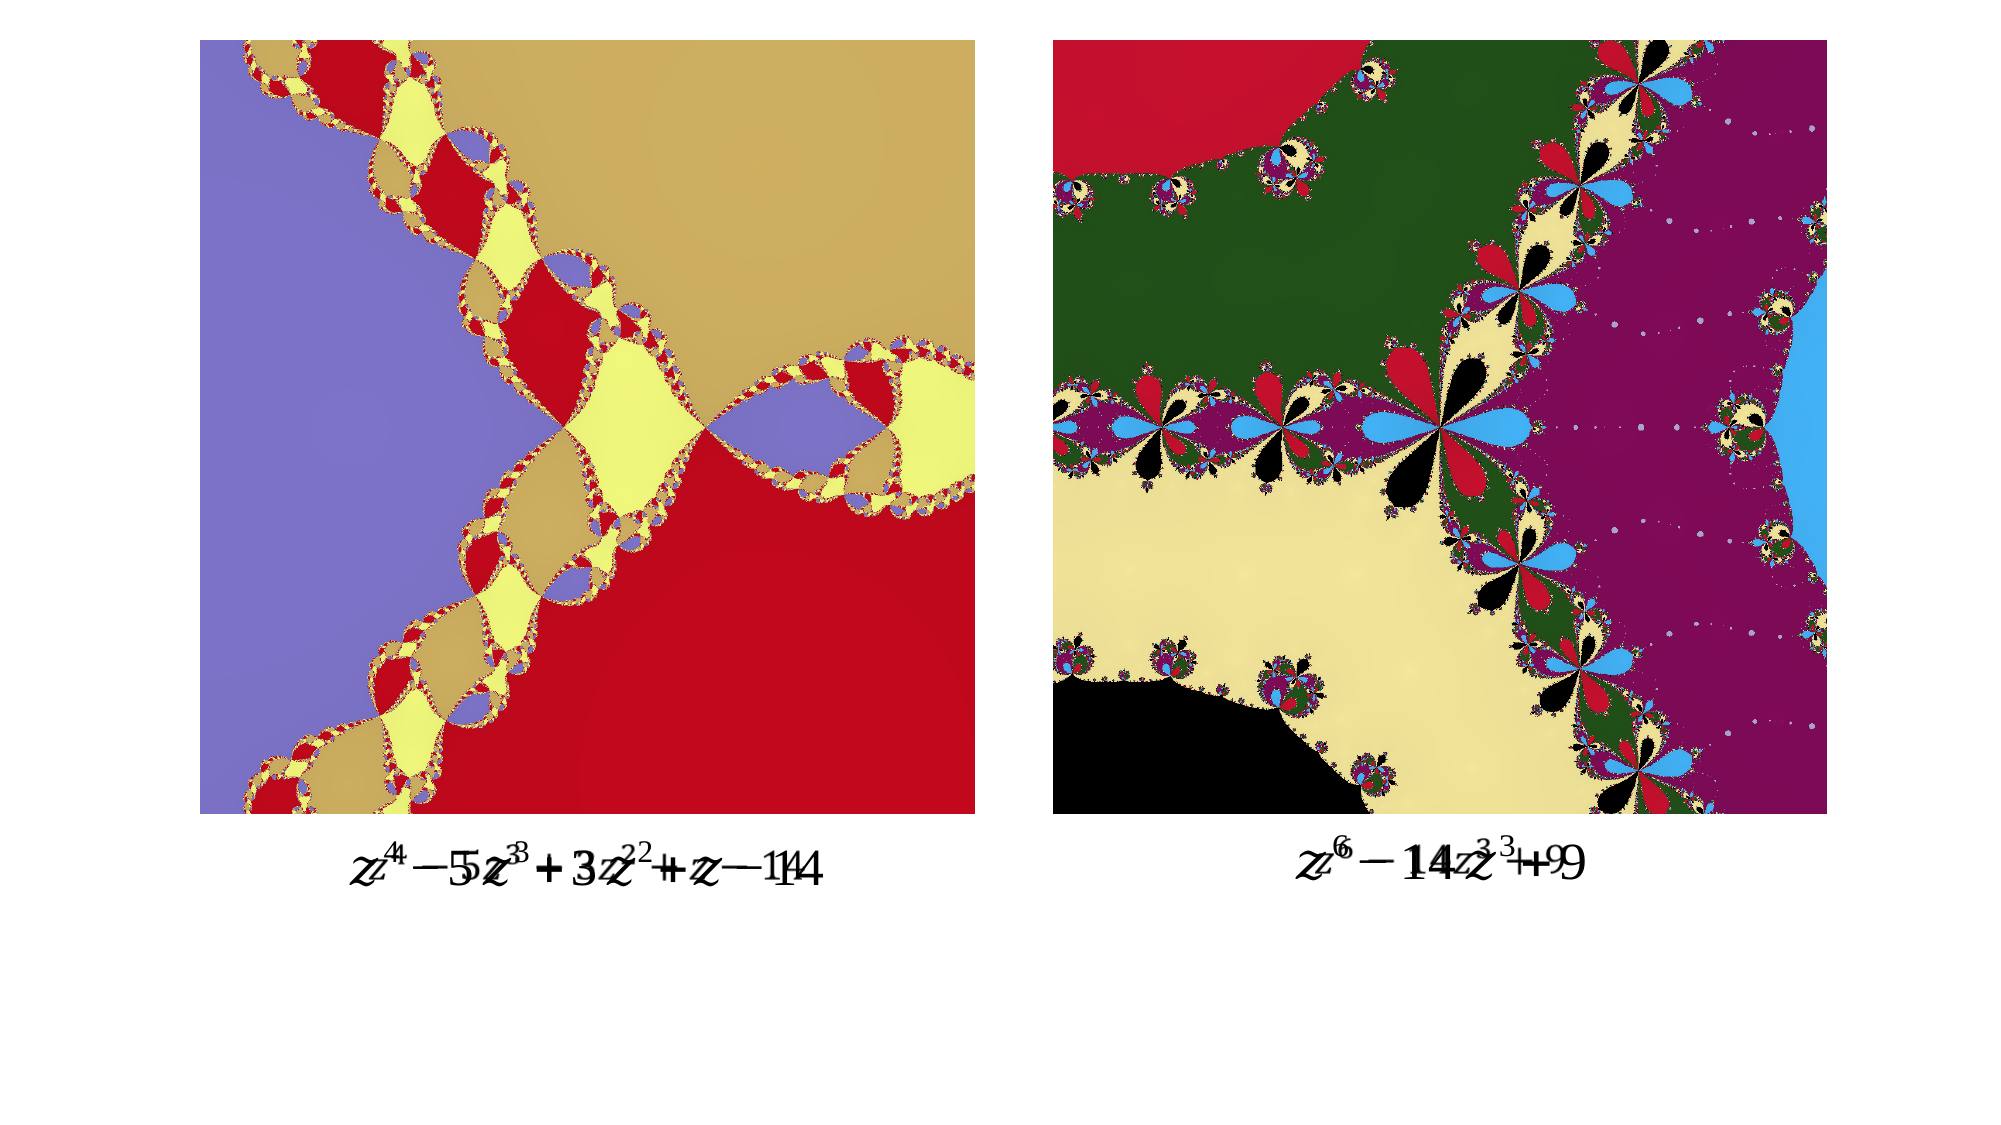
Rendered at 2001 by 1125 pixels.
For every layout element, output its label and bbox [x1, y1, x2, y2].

picture [200, 39, 975, 814]
text_box [346, 832, 828, 899]
picture [1053, 39, 1828, 814]
text_box [1293, 827, 1588, 893]
